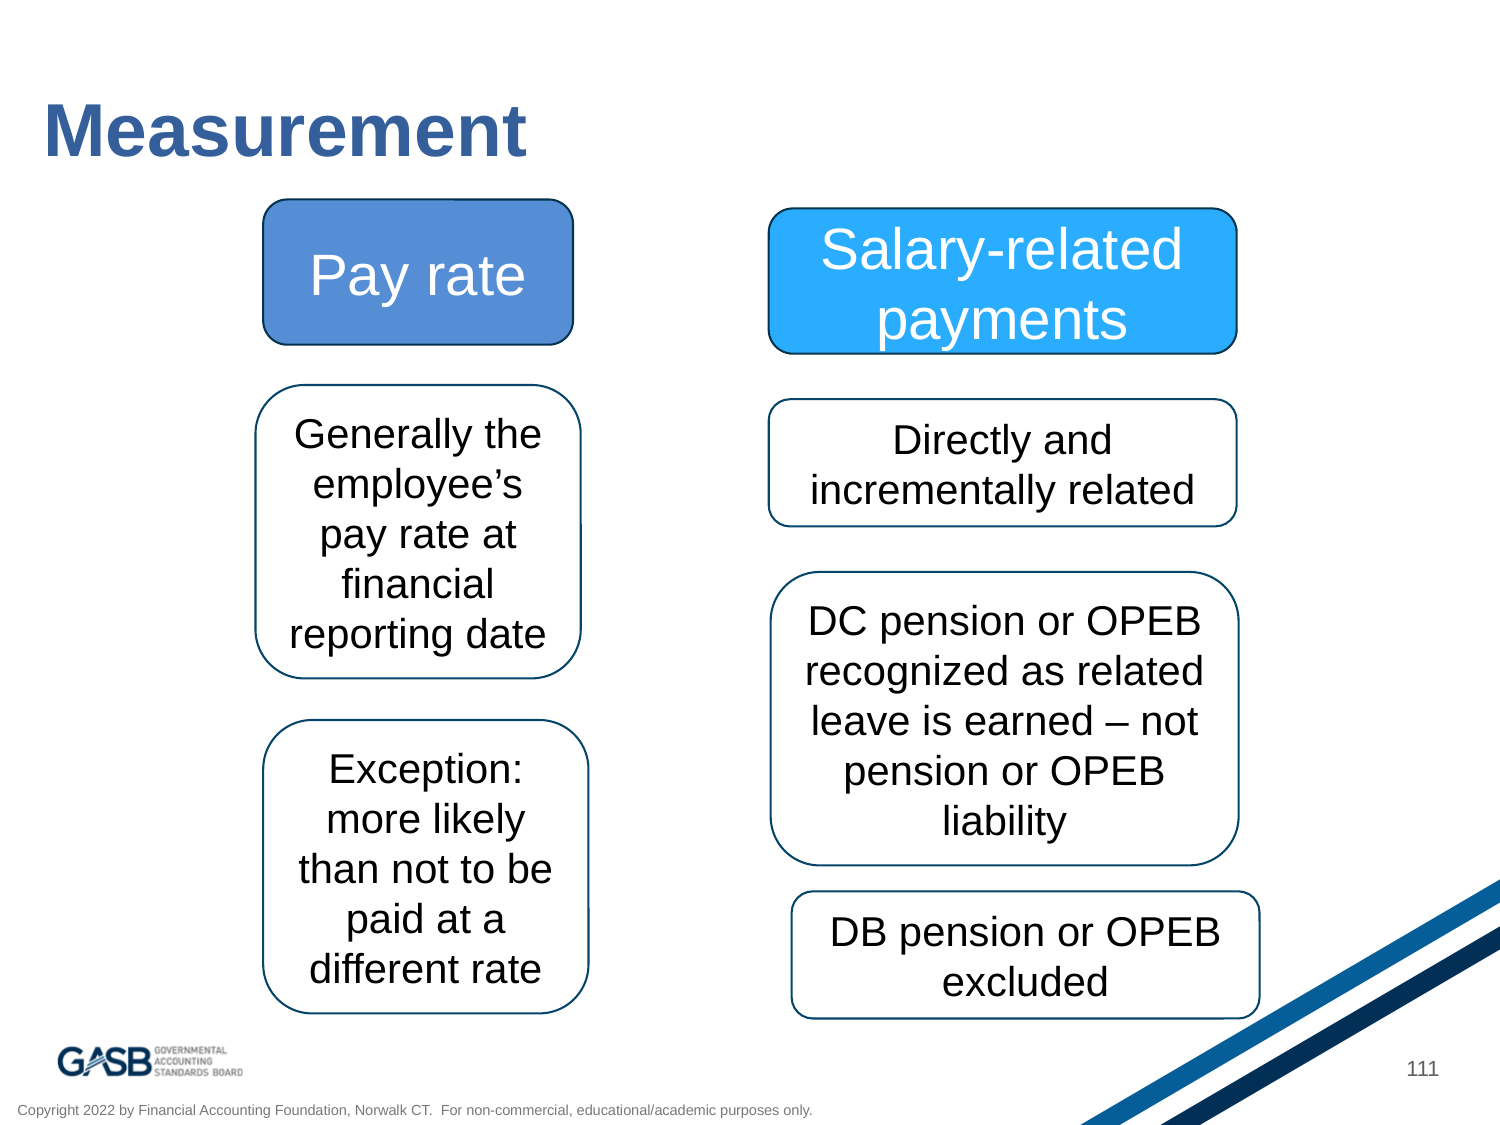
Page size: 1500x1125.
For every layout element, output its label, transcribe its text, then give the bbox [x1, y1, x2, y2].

text_box Exception: more likely than not to be paid at a different rate [262, 718, 590, 1015]
text_box Directly and incrementally related [767, 398, 1238, 528]
title Measurement [28, 59, 1453, 208]
text_box Generally the employee’s pay rate at financial reporting date [254, 383, 582, 680]
text_box DC pension or OPEB recognized as related leave is earned – not pension or OPEB liability [769, 570, 1240, 867]
text_box Salary-related payments [767, 207, 1238, 355]
text_box DB pension or OPEB excluded [790, 890, 1261, 1020]
slide_number 111 [1345, 1042, 1500, 1093]
text_box Pay rate [262, 198, 575, 346]
picture [981, 865, 1500, 1125]
picture [56, 1039, 593, 1081]
